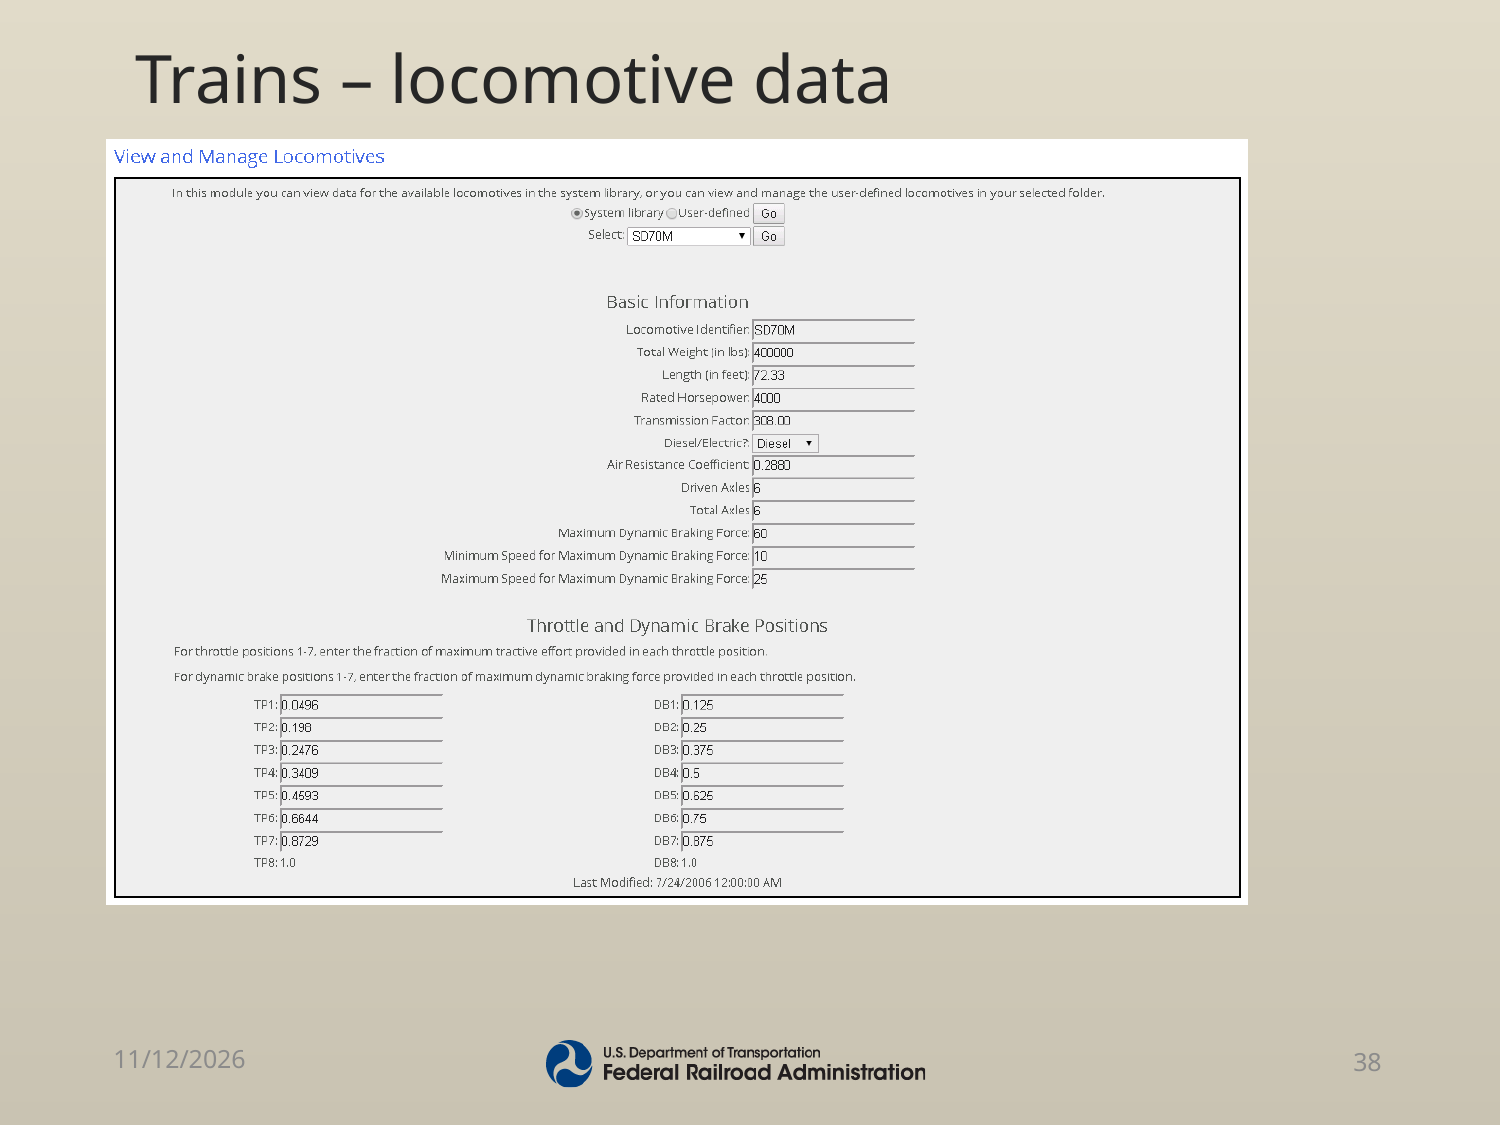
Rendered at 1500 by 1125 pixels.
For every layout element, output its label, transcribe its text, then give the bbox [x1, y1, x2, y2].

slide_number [98, 1030, 436, 1091]
slide_number 38 [1059, 1033, 1397, 1094]
title Trains – locomotive data [120, 20, 1380, 145]
picture [526, 1035, 926, 1088]
picture [106, 139, 1248, 905]
